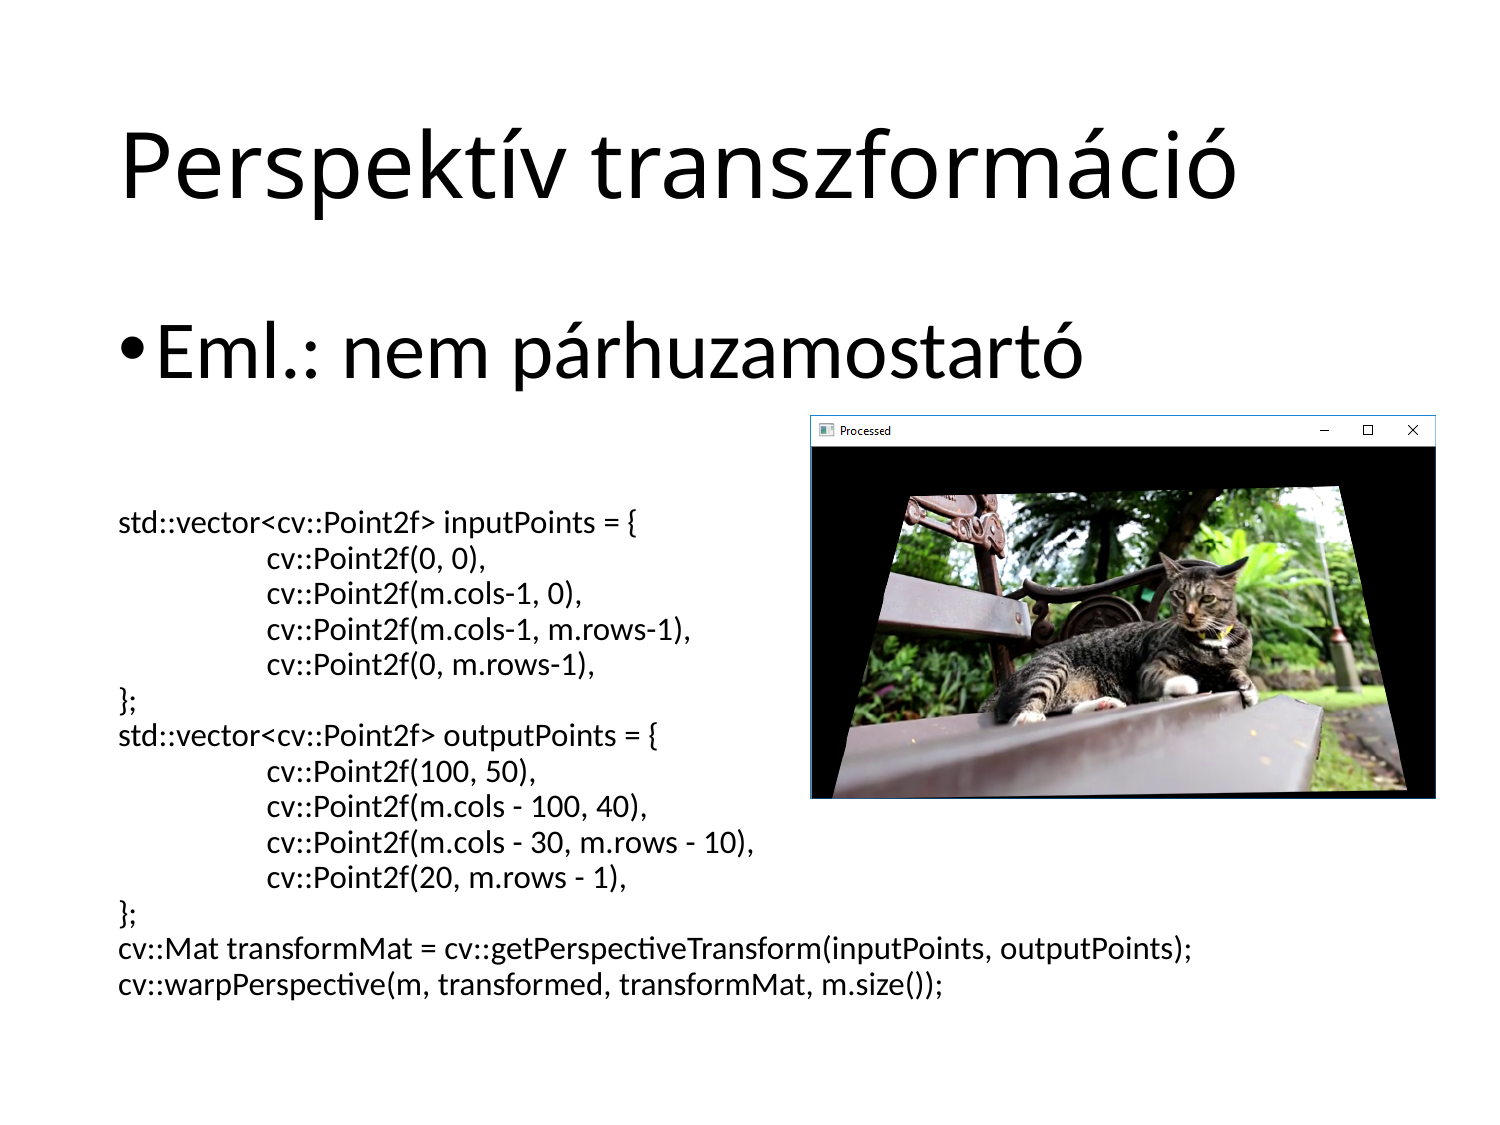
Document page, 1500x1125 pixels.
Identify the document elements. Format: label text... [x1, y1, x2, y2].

list Eml.: nem párhuzamostartó std::vector<cv::Point2f> inputPoints = { cv::Point2f(0, 0), cv::Point2f(m.cols-1, 0), cv::Point2f(m.cols-1, m.rows-1), cv::Point2f(0, m.rows-1), }; std::vector<cv::Point2f> outputPoints = { cv::Point2f(100, 50), cv::Point2f(m.cols - 100, 40), cv::Point2f(m.cols - 30, m.rows - 10), cv::Point2f(20, m.rows - 1), }; cv::Mat transformMat = cv::getPerspectiveTransform(inputPoints, outputPoints); cv::warpPerspective(m, transformed, transformMat, m.size()); [103, 299, 1397, 1014]
picture [810, 415, 1436, 799]
title Perspektív transzformáció [103, 59, 1397, 278]
